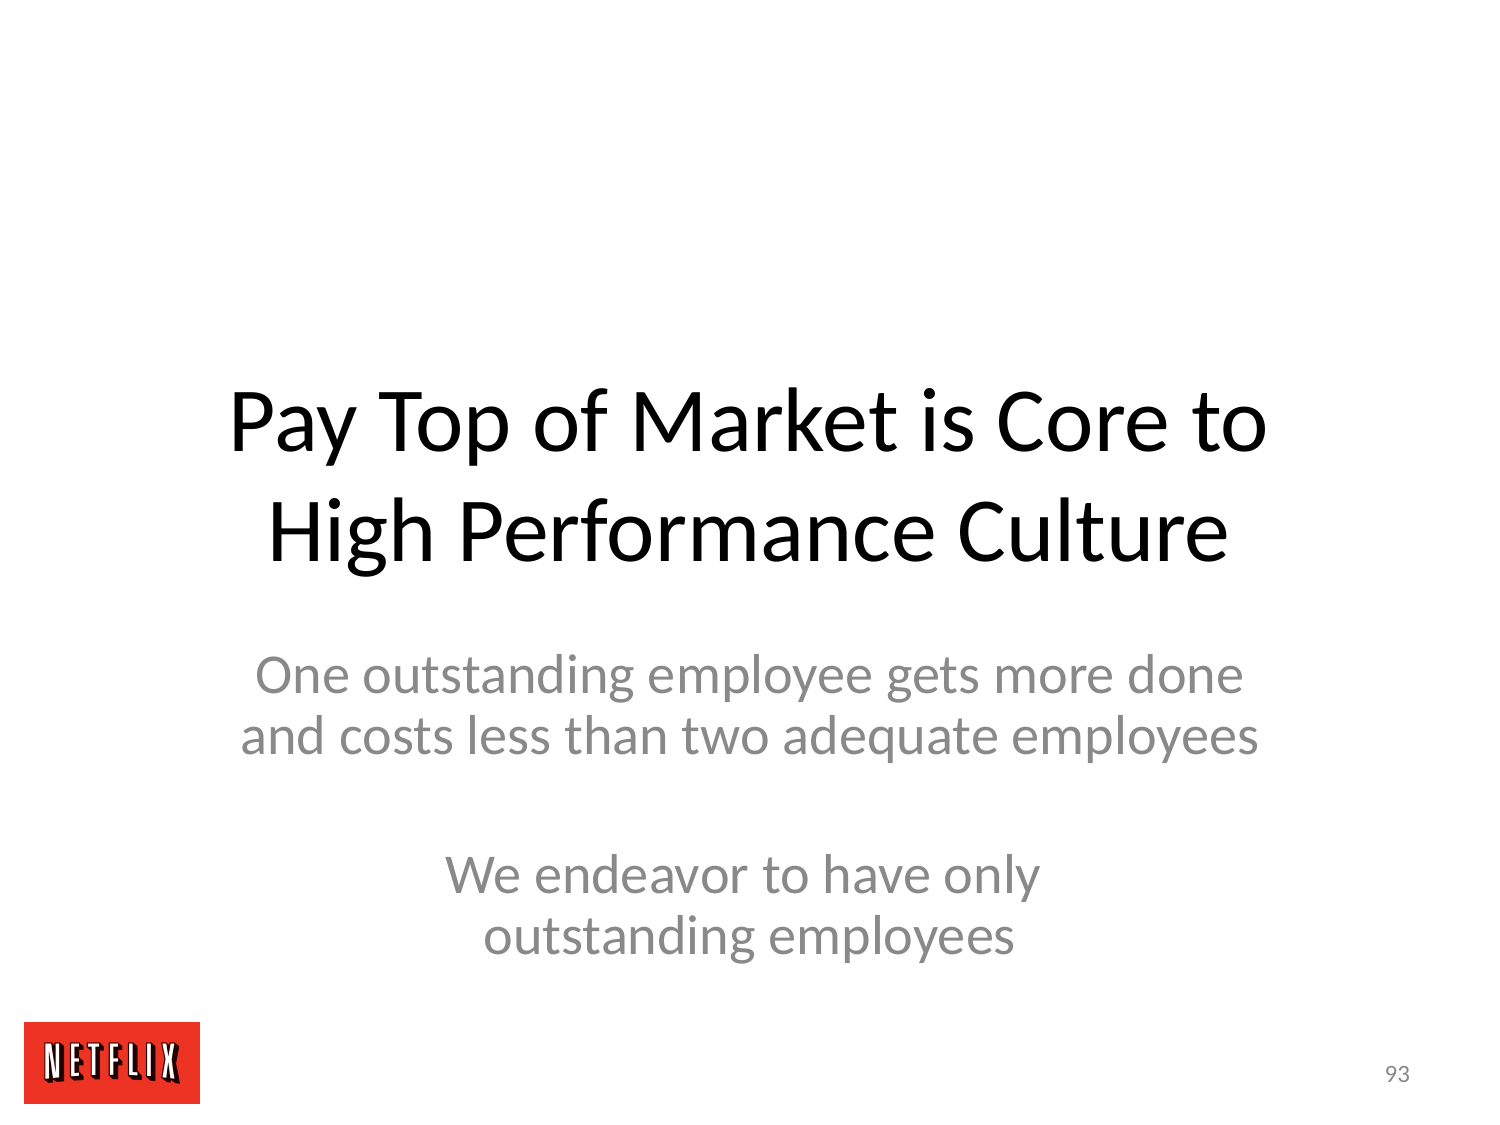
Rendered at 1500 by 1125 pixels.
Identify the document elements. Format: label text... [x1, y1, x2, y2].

picture [24, 1022, 200, 1104]
subtitle One outstanding employee gets more done and costs less than two adequate employees We endeavor to have only outstanding employees [224, 637, 1276, 1001]
slide_number 93 [1074, 1042, 1425, 1103]
title Pay Top of Market is Core to High Performance Culture [112, 349, 1388, 591]
